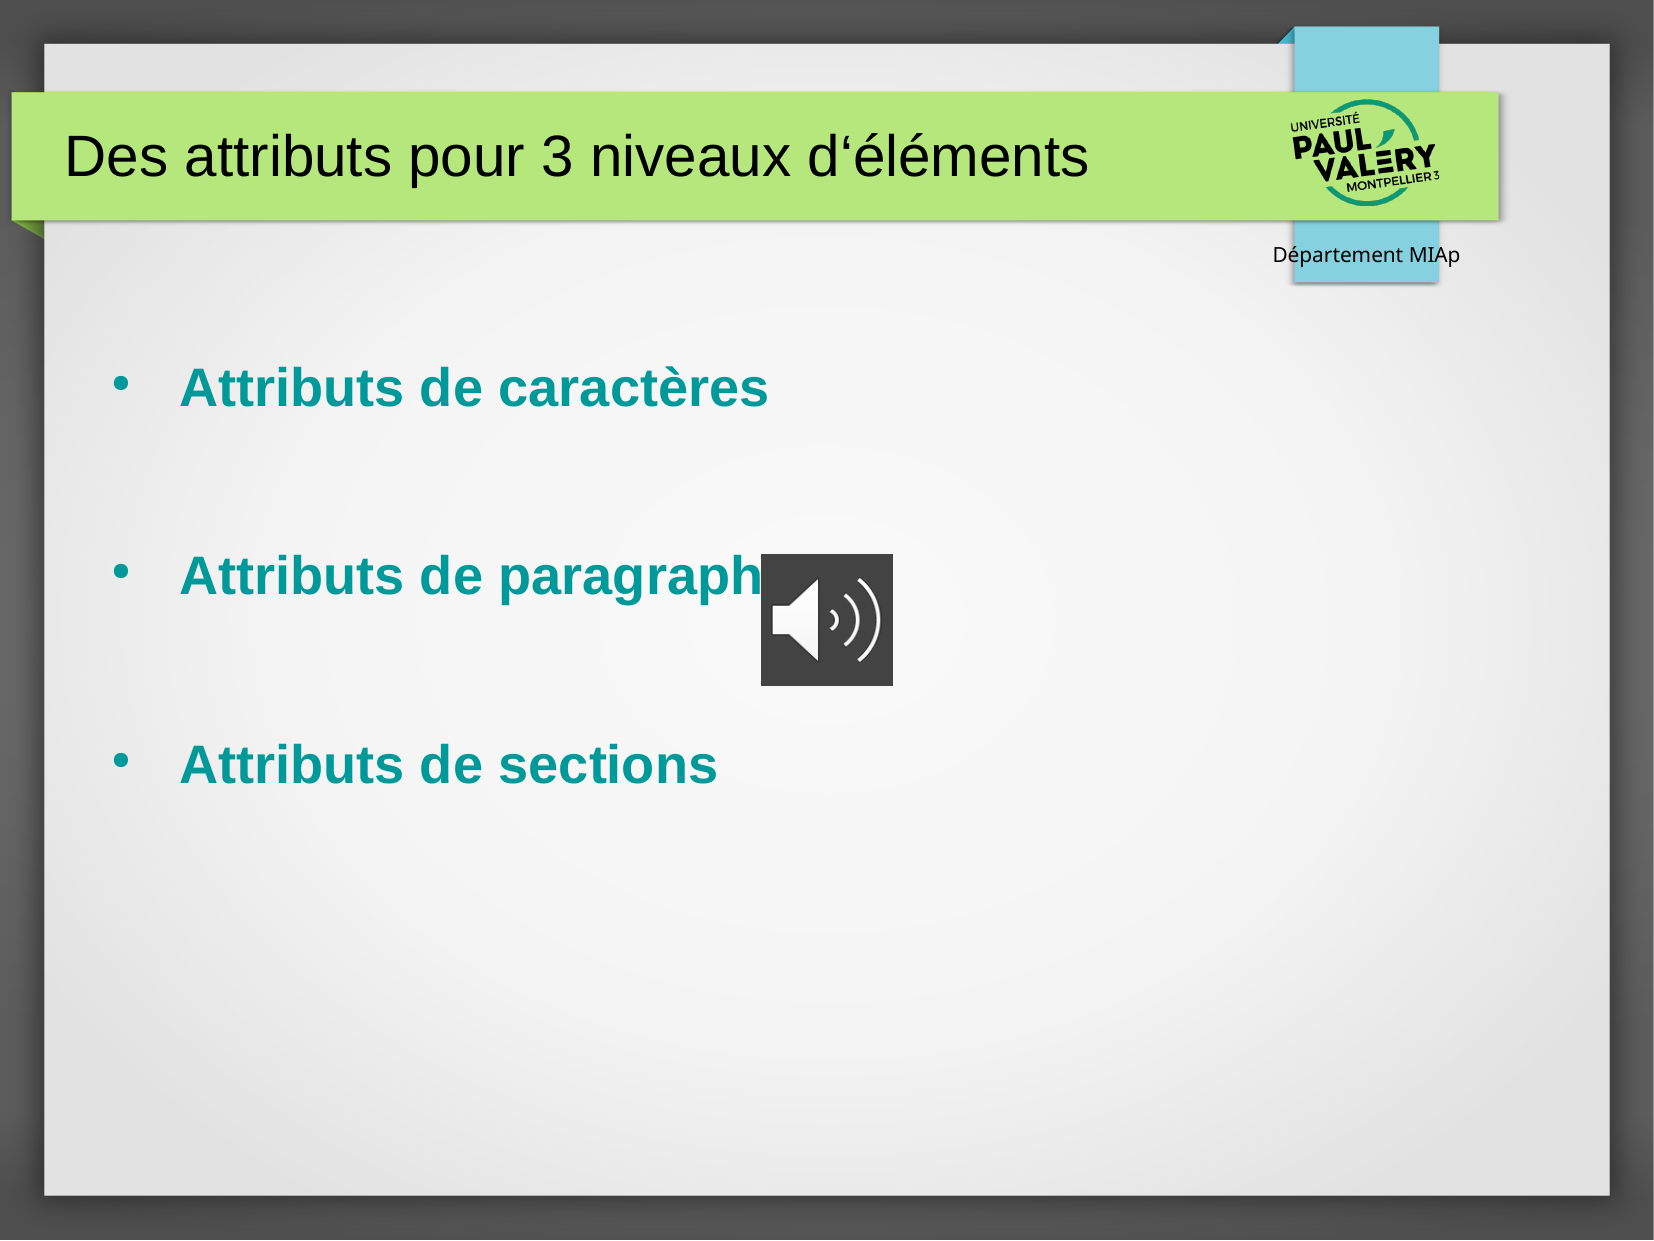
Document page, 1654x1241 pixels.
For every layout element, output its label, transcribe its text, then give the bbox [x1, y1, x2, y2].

picture [0, 0, 1654, 1240]
title Des attributs pour 3 niveaux d‘éléments [64, 49, 1099, 257]
list Attributs de caractères Attributs de paragraphes Attributs de sections [93, 351, 1582, 1173]
